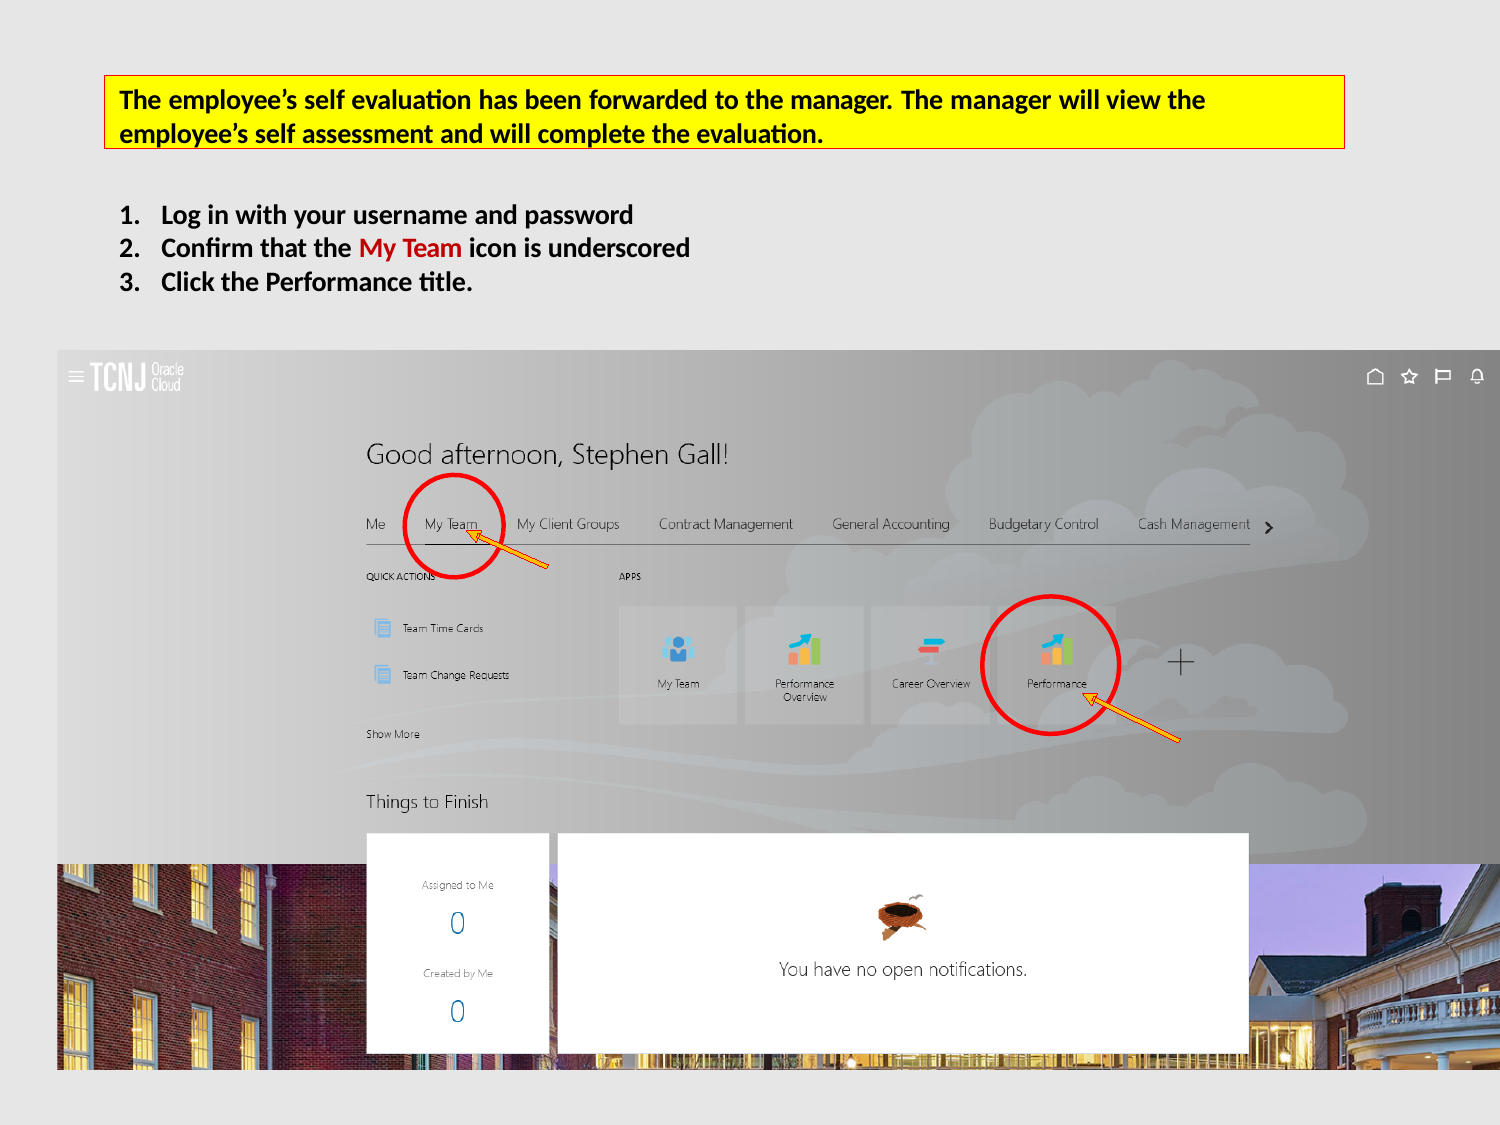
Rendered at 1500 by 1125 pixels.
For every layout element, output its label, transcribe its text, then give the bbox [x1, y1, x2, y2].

text_box The employee’s self evaluation has been forwarded to the manager. The manager will view the employee’s self assessment and will complete the evaluation. [104, 75, 1345, 149]
text_box Log in with your username and password Confirm that the My Team icon is underscored Click the Performance title. [117, 194, 693, 298]
picture [56, 349, 1500, 1070]
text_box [404, 474, 1181, 744]
